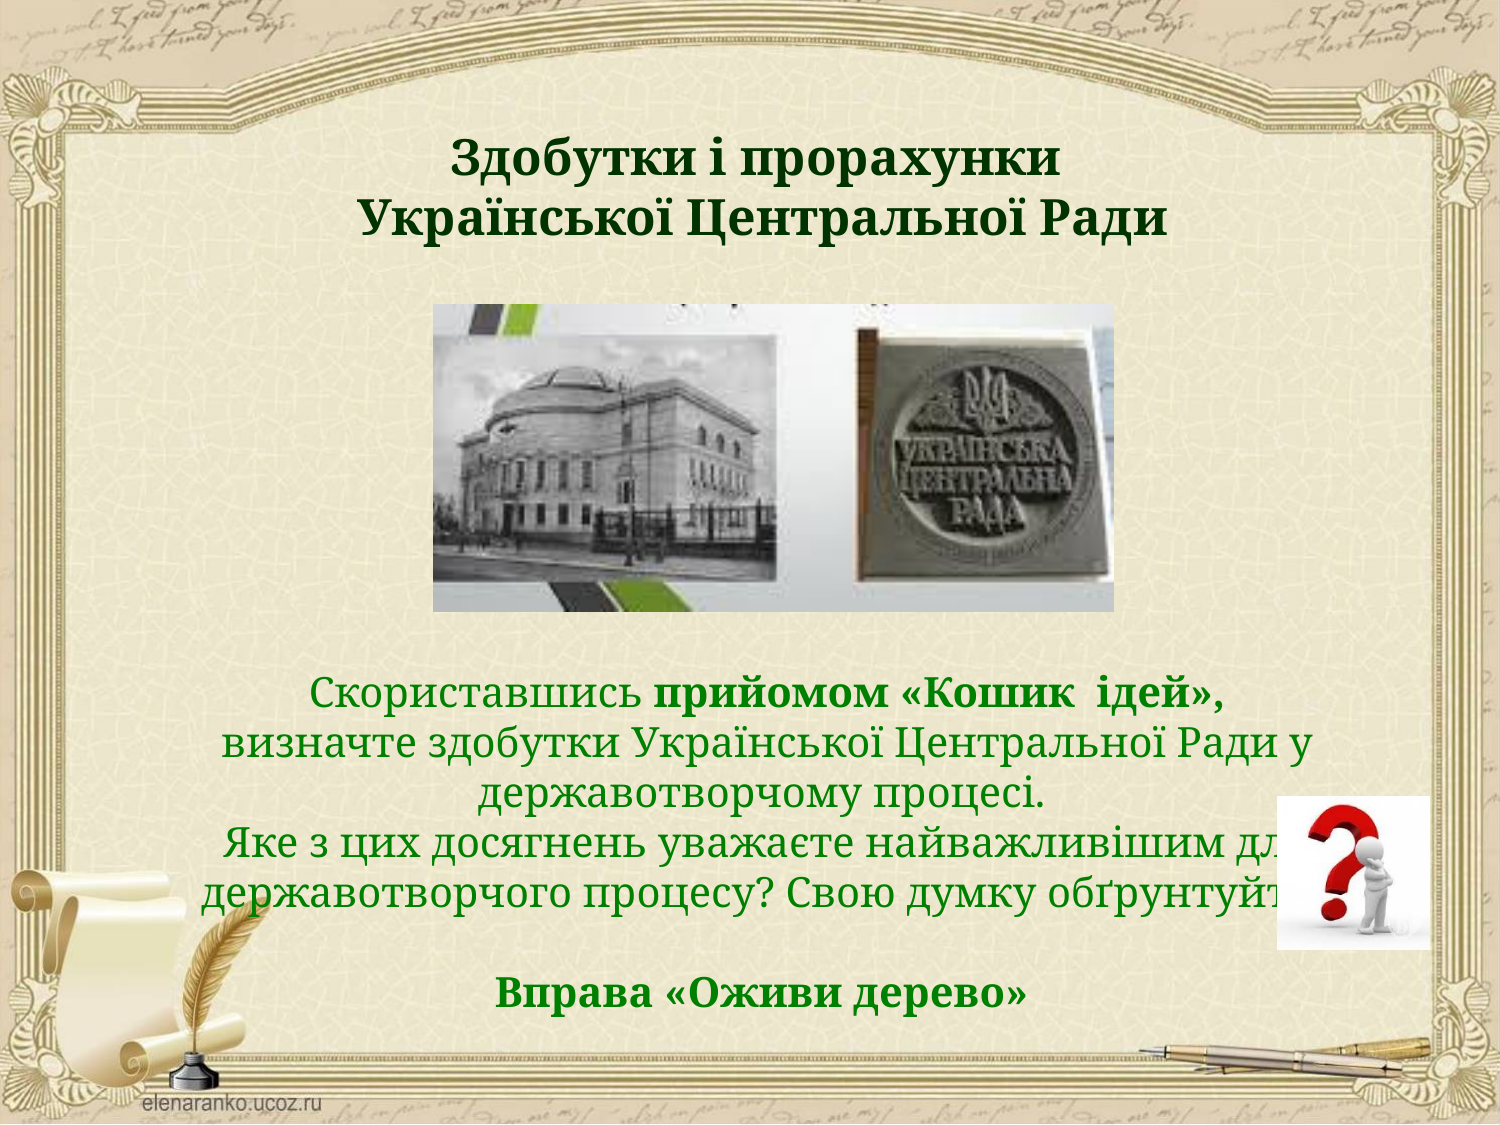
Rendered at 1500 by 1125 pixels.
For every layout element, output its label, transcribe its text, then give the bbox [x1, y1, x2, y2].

text_box Здобутки і прорахунки Української Центральної Ради [152, 117, 1360, 253]
picture [0, 0, 1500, 1125]
text_box Скориставшись прийомом «Кошик ідей», визначте здобутки Української Центральної Ради у державотворчому процесі. Яке з цих досягнень уважаєте найважливішим для державотворчого процесу? Свою думку обґрунтуйте. Вправа «Оживи дерево» [117, 657, 1407, 1023]
